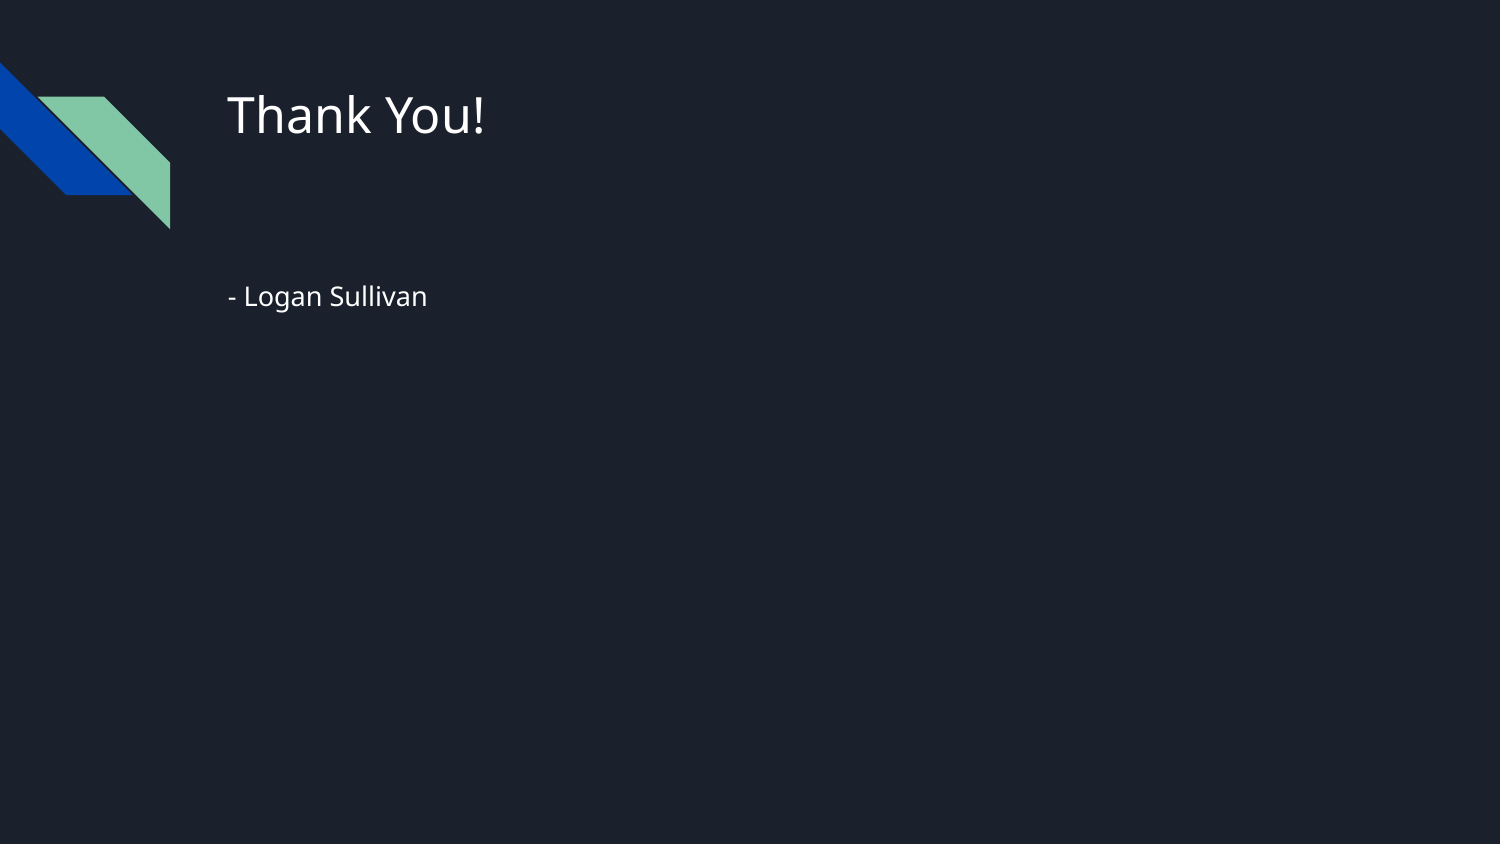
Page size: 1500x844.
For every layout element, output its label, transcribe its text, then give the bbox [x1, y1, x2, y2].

title Thank You! [212, 64, 1368, 215]
list - Logan Sullivan [212, 257, 1368, 735]
